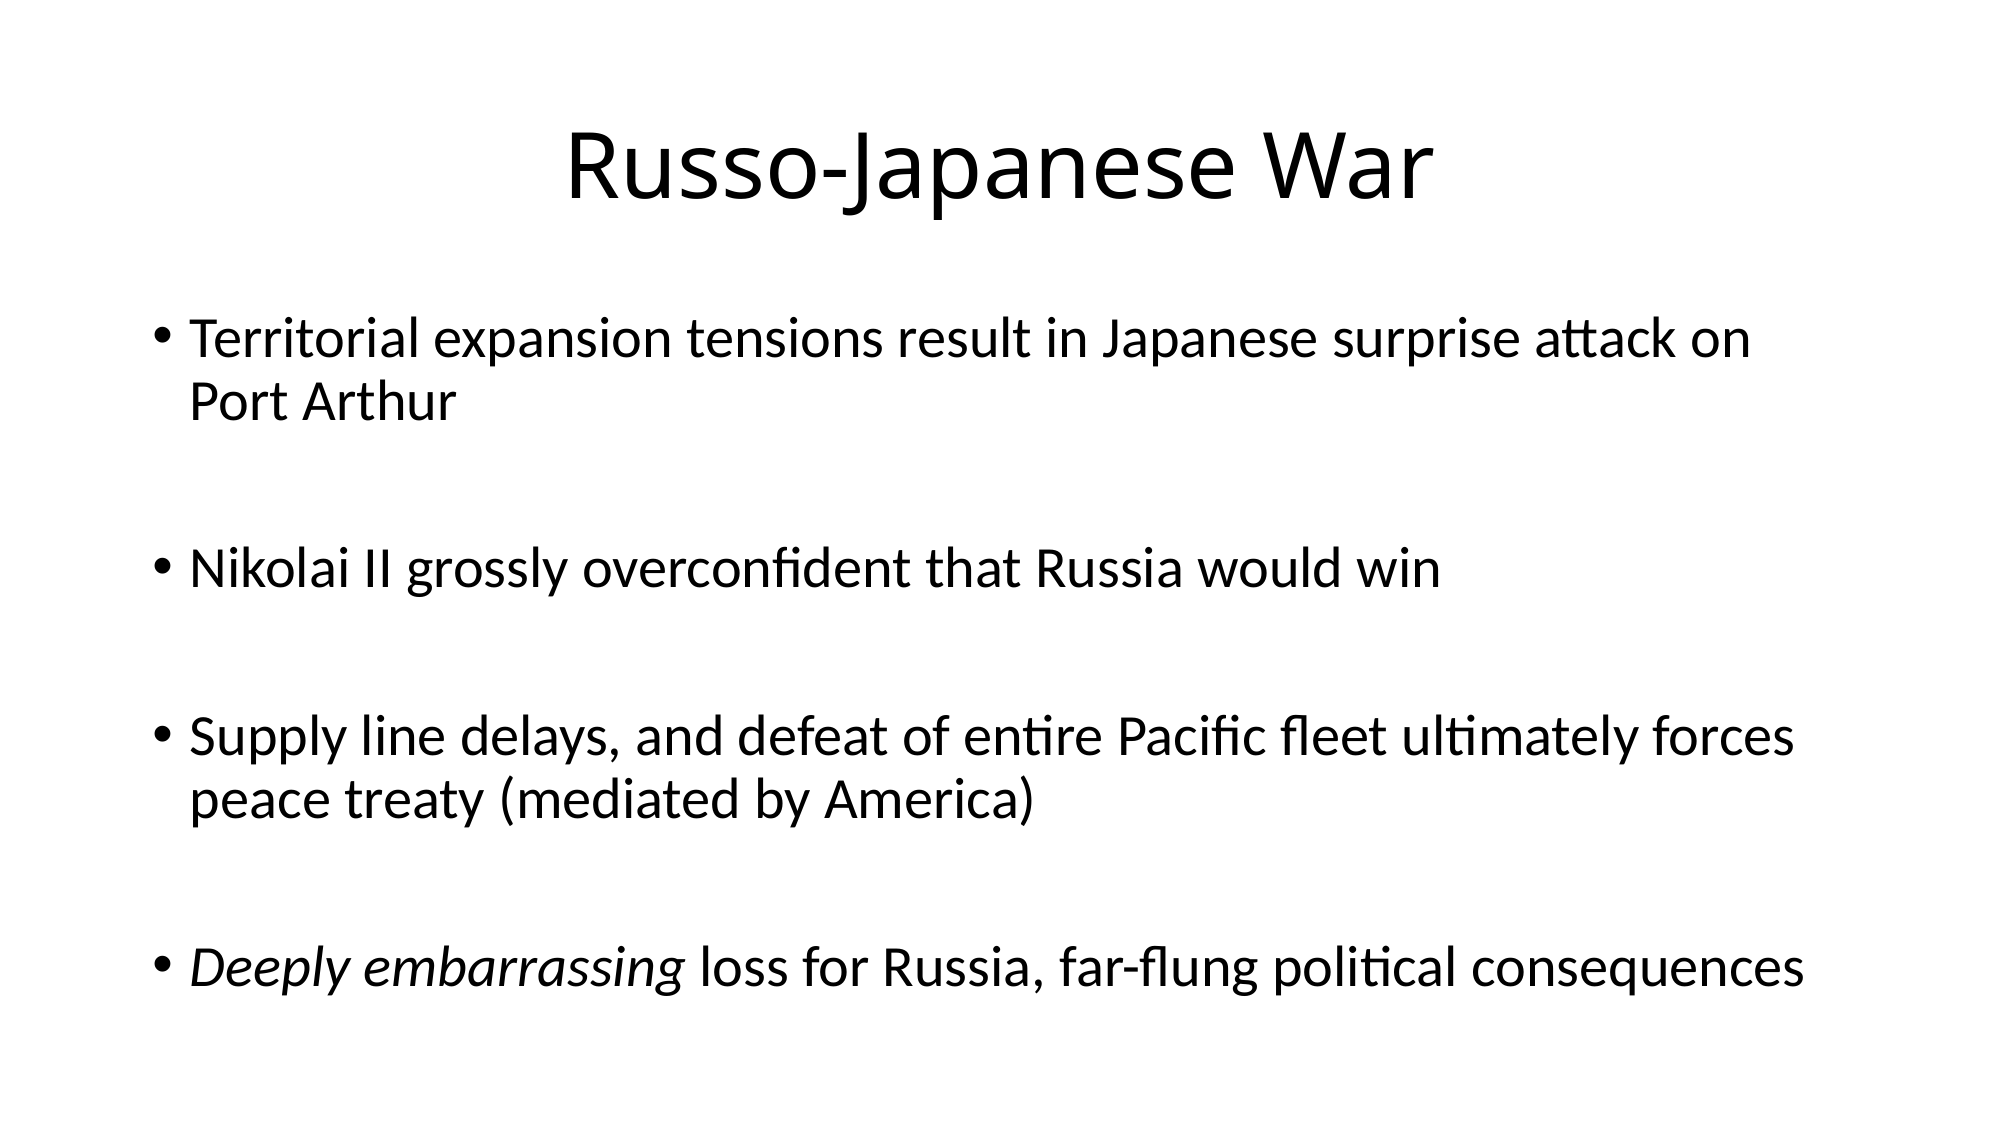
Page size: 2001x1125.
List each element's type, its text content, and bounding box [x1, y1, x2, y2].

title Russo-Japanese War [137, 59, 1863, 278]
list Territorial expansion tensions result in Japanese surprise attack on Port Arthur Nikolai II grossly overconfident that Russia would win Supply line delays, and defeat of entire Pacific fleet ultimately forces peace treaty (mediated by America) Deeply embarrassing loss for Russia, far-flung political consequences [137, 299, 1863, 1014]
